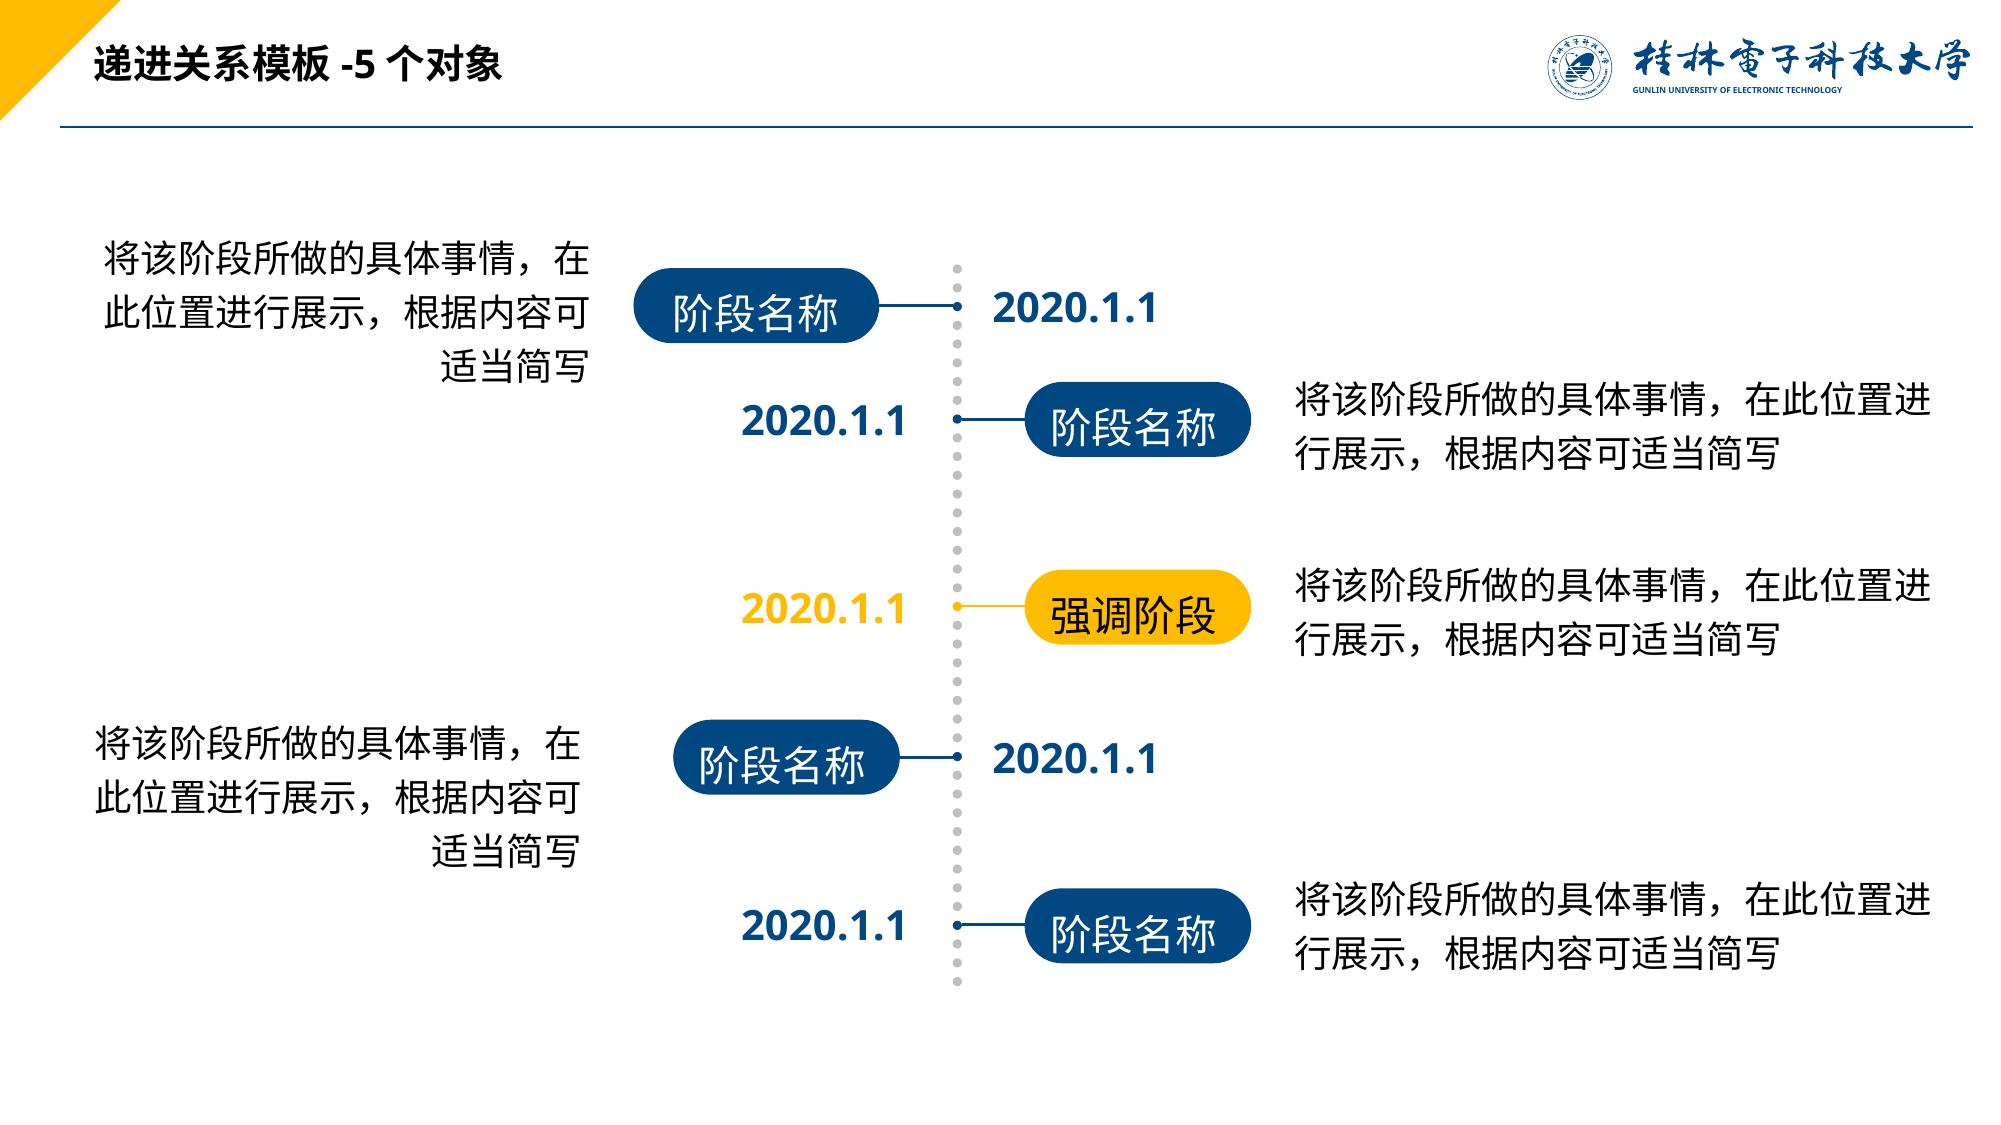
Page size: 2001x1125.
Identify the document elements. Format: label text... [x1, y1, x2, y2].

text_box 将该阶段所做的具体事情，在此位置进行展示，根据内容可适当简写 [1279, 545, 1947, 669]
list 递进关系模板-5个对象 [78, 37, 925, 96]
text_box 强调阶段 [1024, 569, 1252, 645]
text_box 2020.1.1 [702, 386, 948, 452]
text_box 将该阶段所做的具体事情，在此位置进行展示，根据内容可适当简写 [1279, 859, 1947, 983]
text_box 阶段名称 [633, 268, 880, 344]
text_box 将该阶段所做的具体事情，在此位置进行展示，根据内容可适当简写 [78, 218, 606, 395]
text_box 2020.1.1 [962, 272, 1191, 339]
text_box 2020.1.1 [702, 574, 948, 640]
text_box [952, 264, 962, 987]
text_box 2020.1.1 [702, 891, 948, 957]
text_box 阶段名称 [1024, 381, 1252, 457]
text_box 2020.1.1 [962, 724, 1191, 790]
text_box 将该阶段所做的具体事情，在此位置进行展示，根据内容可适当简写 [69, 703, 597, 881]
text_box 阶段名称 [1024, 888, 1252, 964]
text_box 将该阶段所做的具体事情，在此位置进行展示，根据内容可适当简写 [1279, 359, 1947, 482]
text_box 阶段名称 [673, 719, 900, 795]
